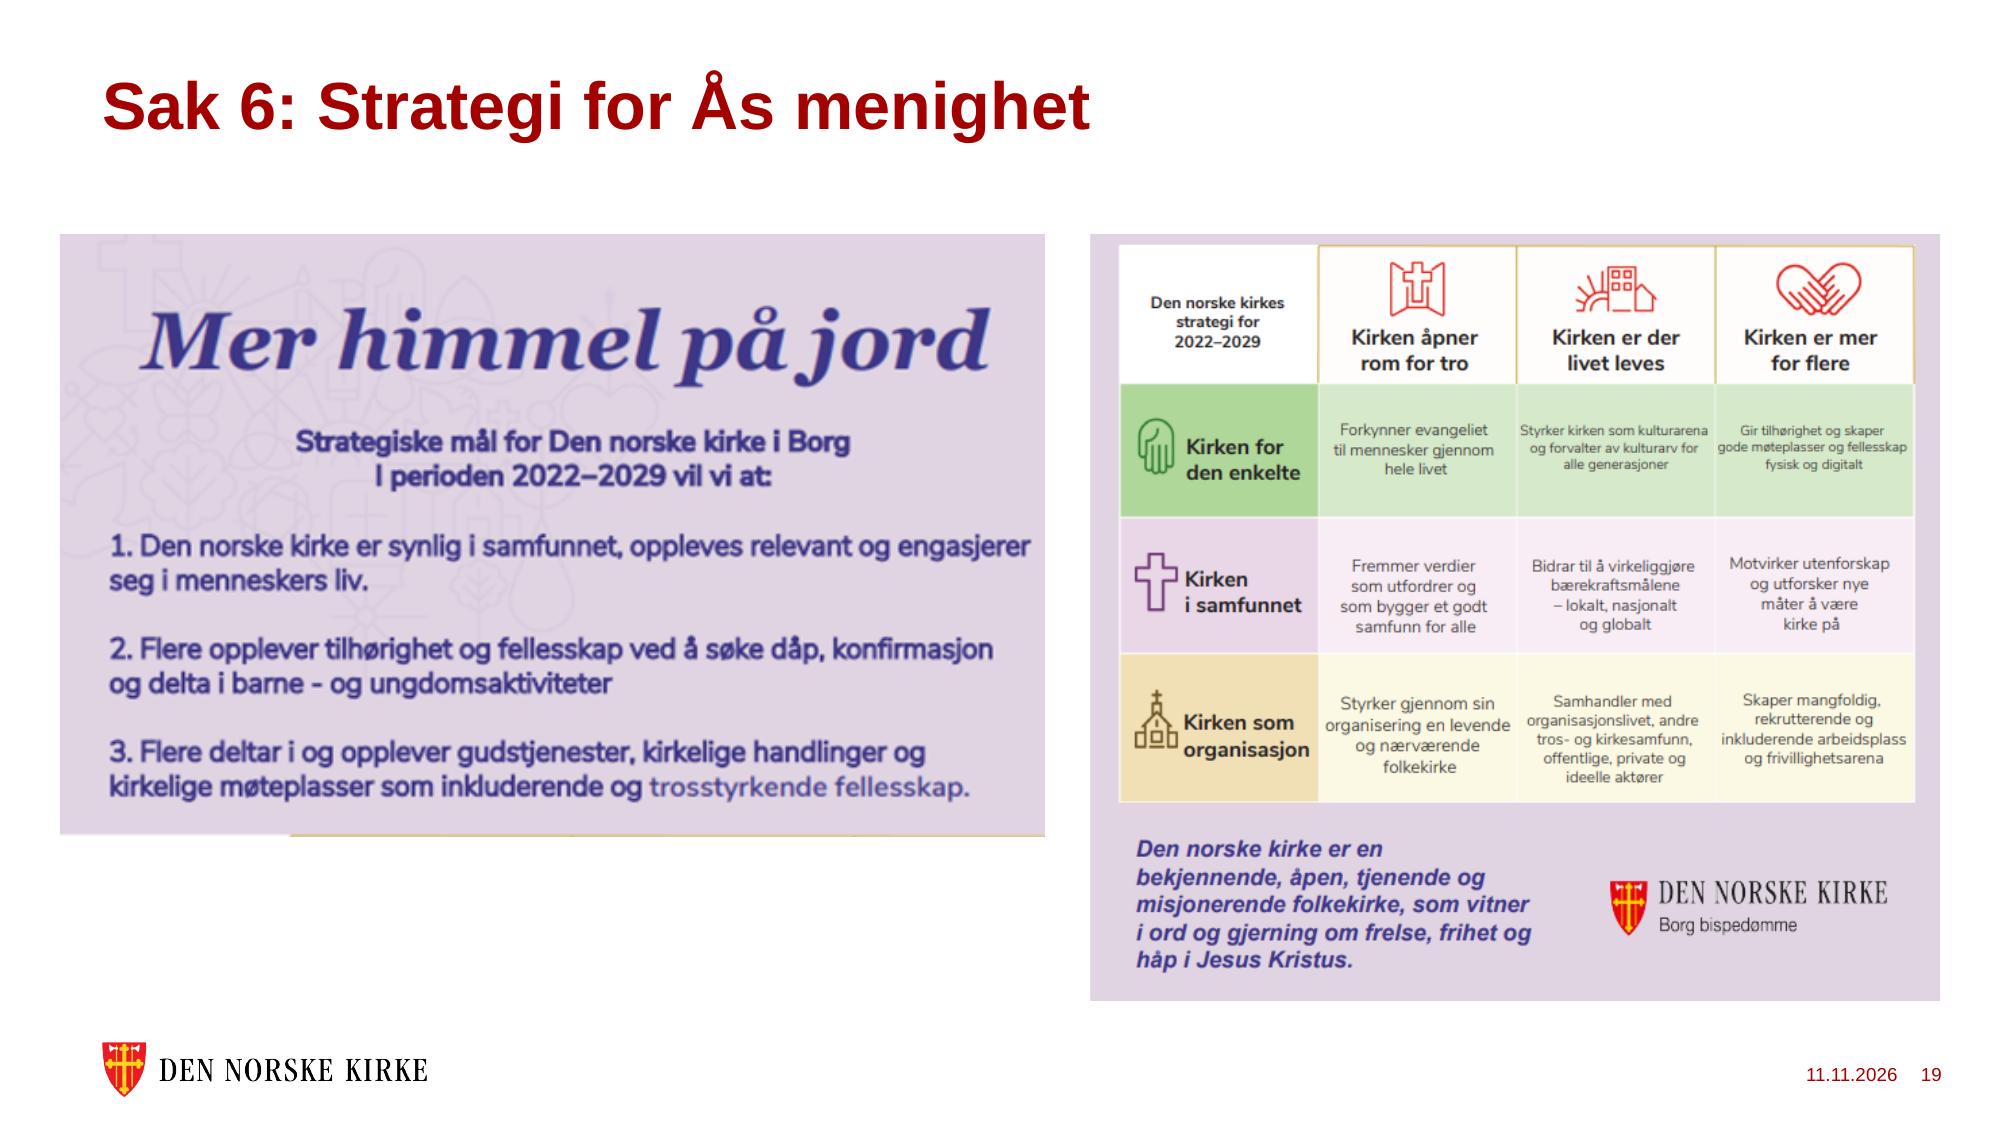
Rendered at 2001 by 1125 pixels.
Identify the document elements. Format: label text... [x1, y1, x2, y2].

picture [102, 1042, 427, 1097]
slide_number 19 [1920, 1056, 1978, 1091]
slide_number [1719, 1056, 1898, 1091]
picture [1089, 234, 1941, 1001]
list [59, 234, 1045, 837]
title Sak 6: Strategi for Ås menighet [102, 36, 1898, 179]
